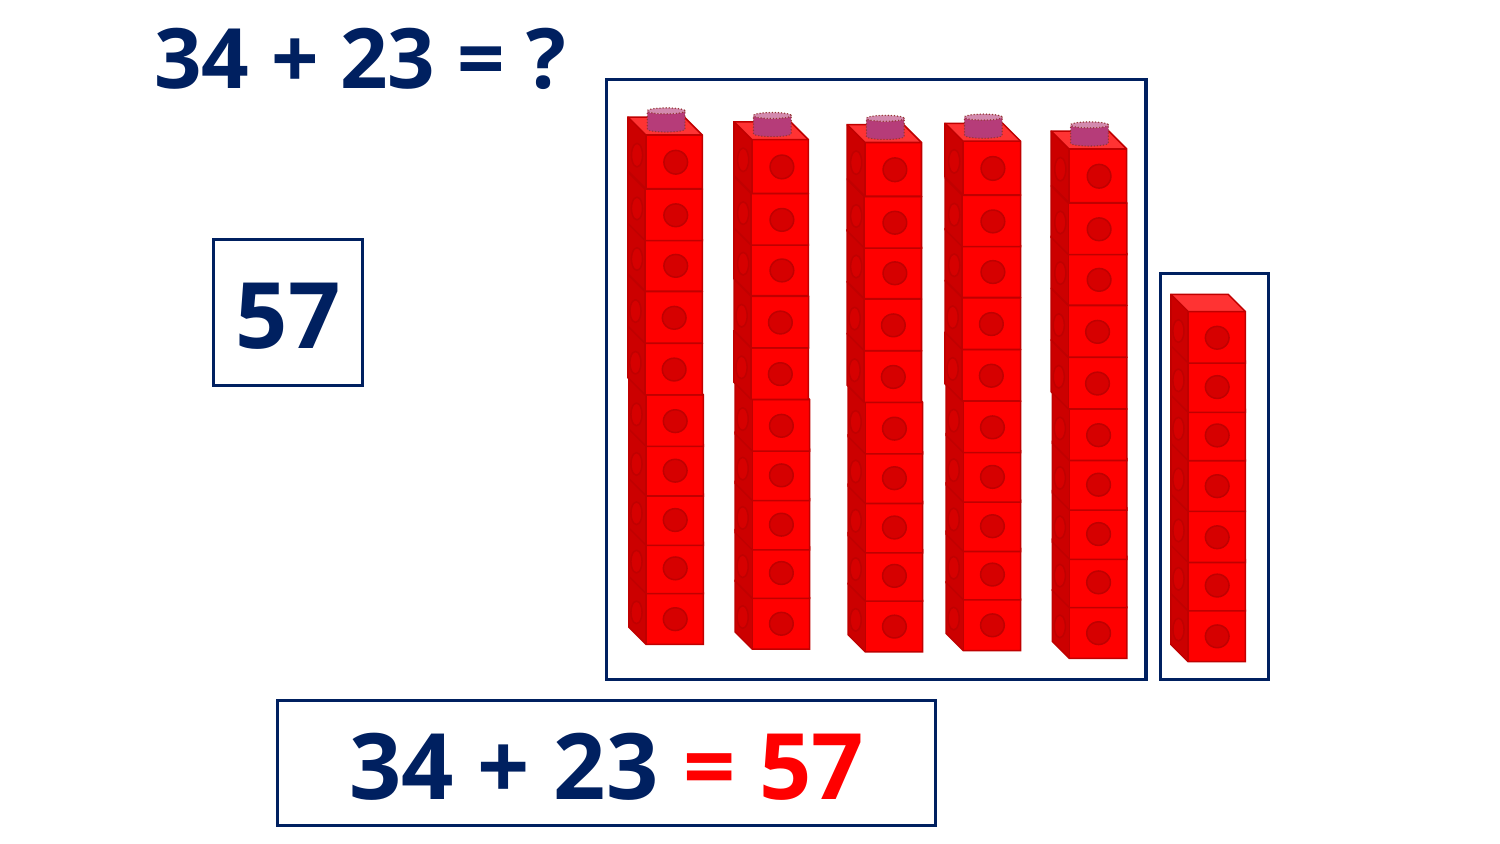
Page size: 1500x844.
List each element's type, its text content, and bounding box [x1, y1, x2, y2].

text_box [847, 115, 923, 652]
text_box [606, 78, 1147, 680]
text_box 34 + 23 = ? [0, 0, 721, 113]
text_box 34 + 23 = 57 [277, 700, 937, 826]
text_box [1170, 493, 1246, 662]
text_box 57 [212, 238, 364, 386]
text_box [1171, 294, 1246, 512]
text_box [627, 107, 704, 645]
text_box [733, 112, 810, 650]
text_box [1159, 273, 1270, 680]
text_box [1051, 121, 1127, 659]
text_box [944, 114, 1021, 651]
